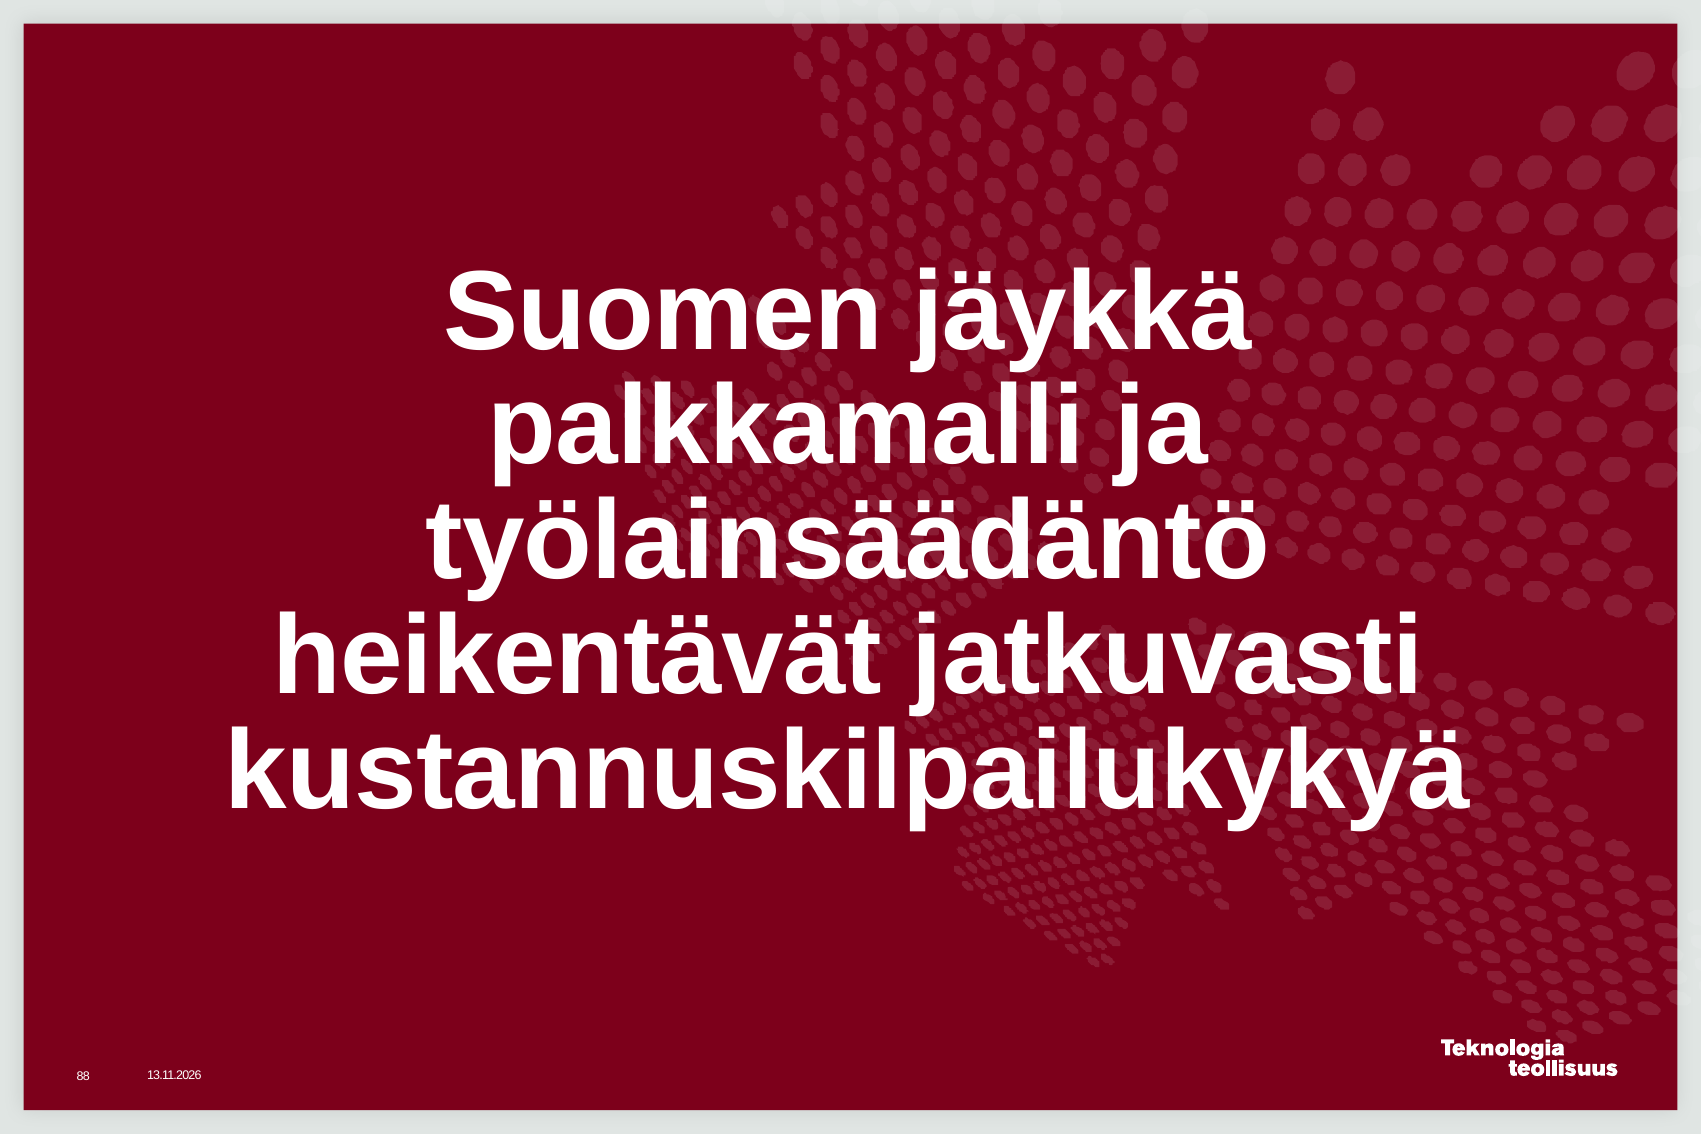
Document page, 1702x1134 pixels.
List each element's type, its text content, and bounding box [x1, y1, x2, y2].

slide_number 88 [70, 1063, 141, 1087]
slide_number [141, 1063, 355, 1087]
title Suomen jäykkä palkkamalli ja työlainsäädäntö heikentävät jatkuvasti kustannuskilpailukykyä [138, 472, 1557, 839]
